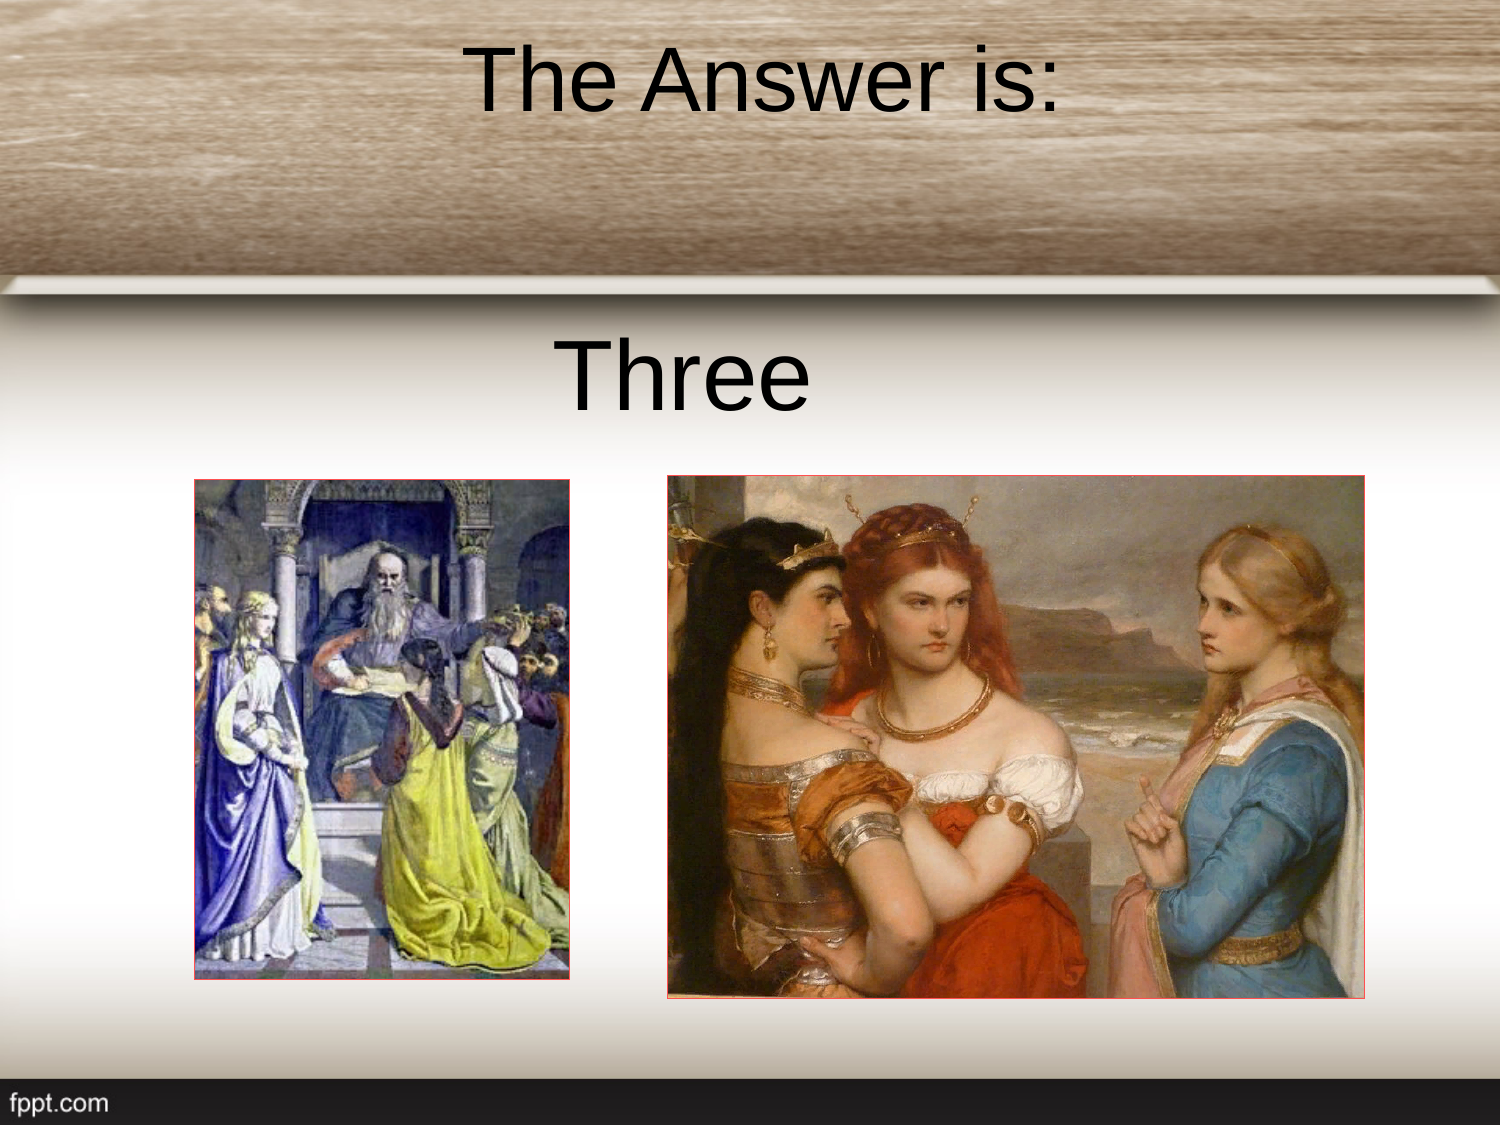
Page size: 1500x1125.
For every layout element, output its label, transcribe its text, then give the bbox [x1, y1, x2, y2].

list Three [74, 302, 1426, 1006]
title The Answer is: [74, 0, 1426, 150]
picture [0, 0, 1500, 1125]
